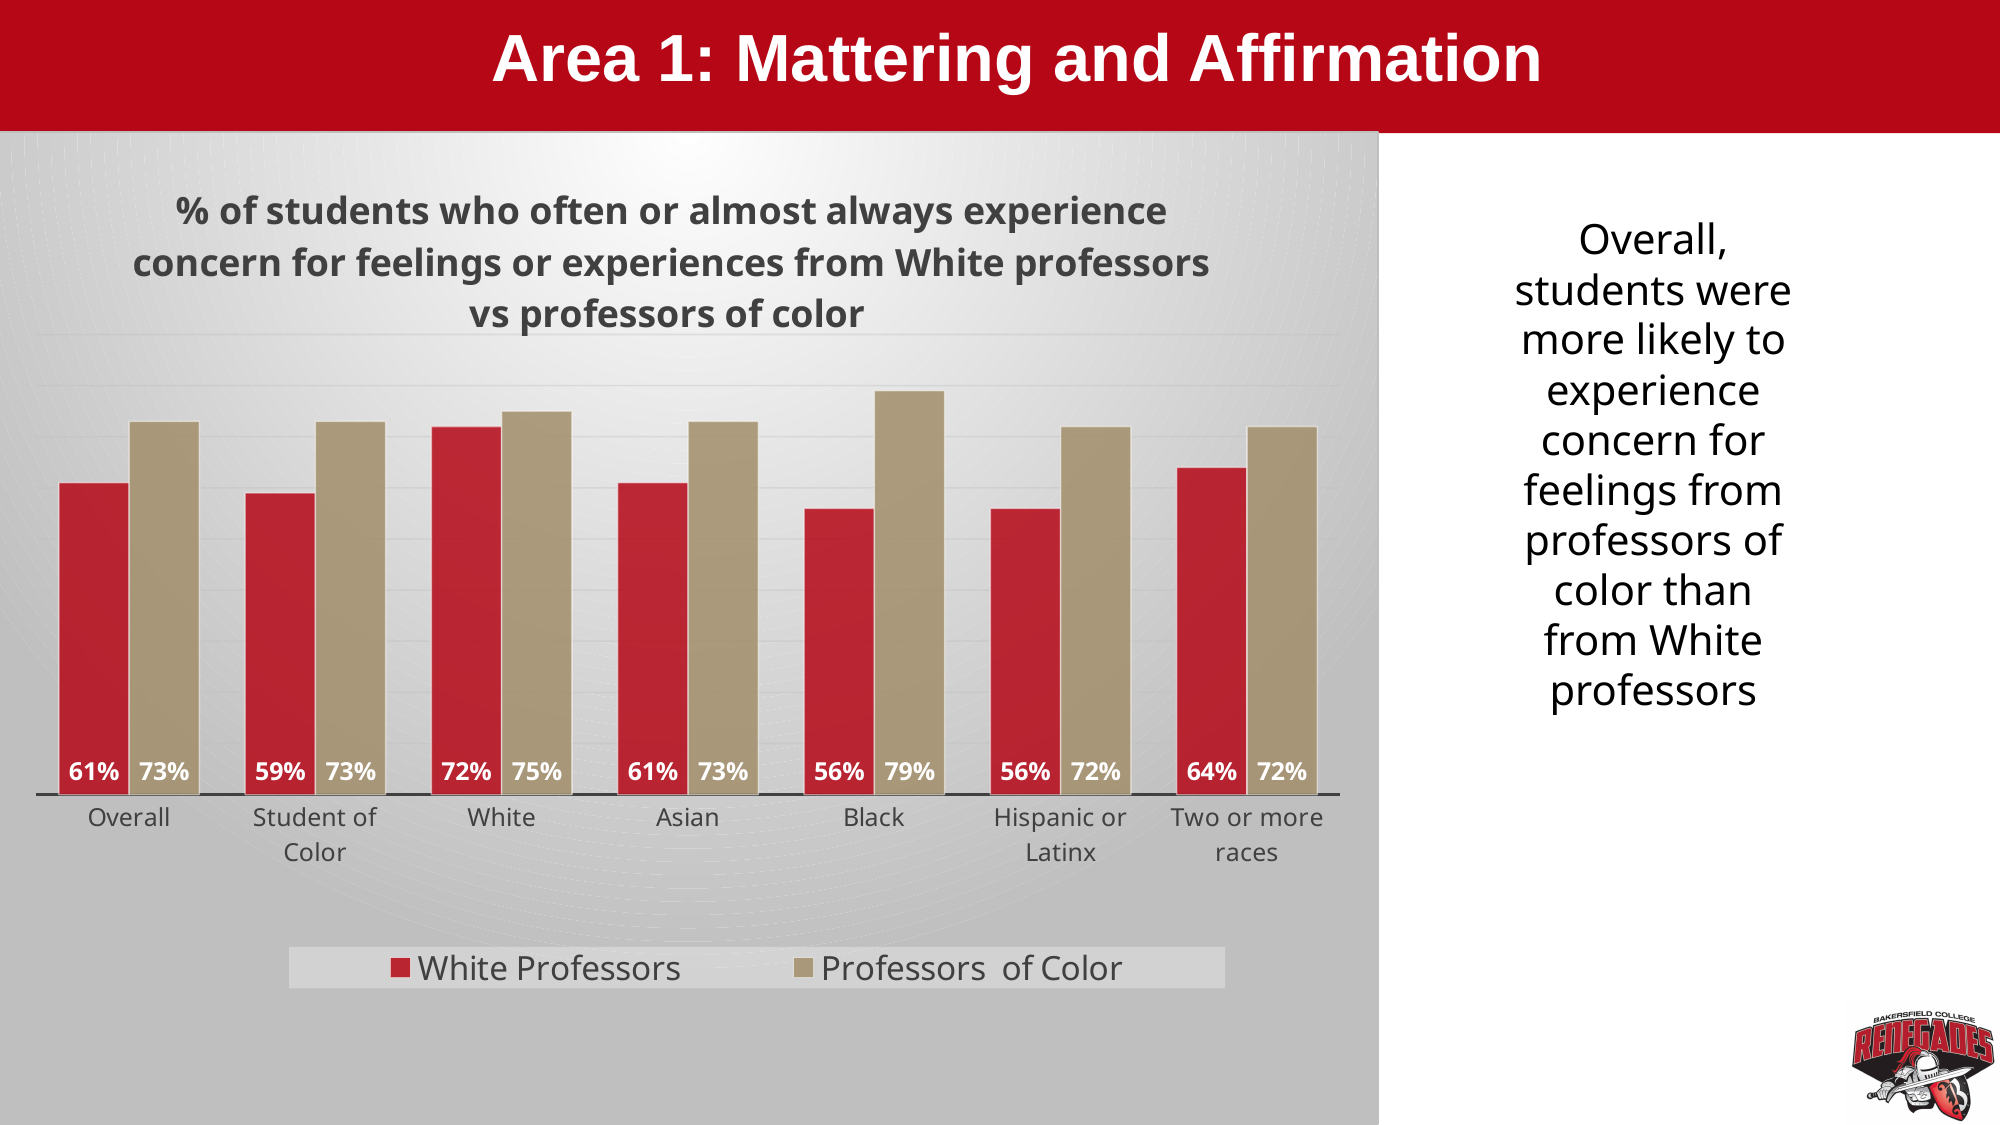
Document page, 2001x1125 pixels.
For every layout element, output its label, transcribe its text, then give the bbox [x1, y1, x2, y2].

text_box Area 1: Mattering and Affirmation [382, 14, 1654, 131]
text_box [0, 0, 2000, 134]
chart [1, 134, 1377, 1123]
picture [1845, 1002, 2000, 1125]
text_box Overall, students were more likely to experience concern for feelings from professors of color than from White professors [1495, 205, 1812, 721]
